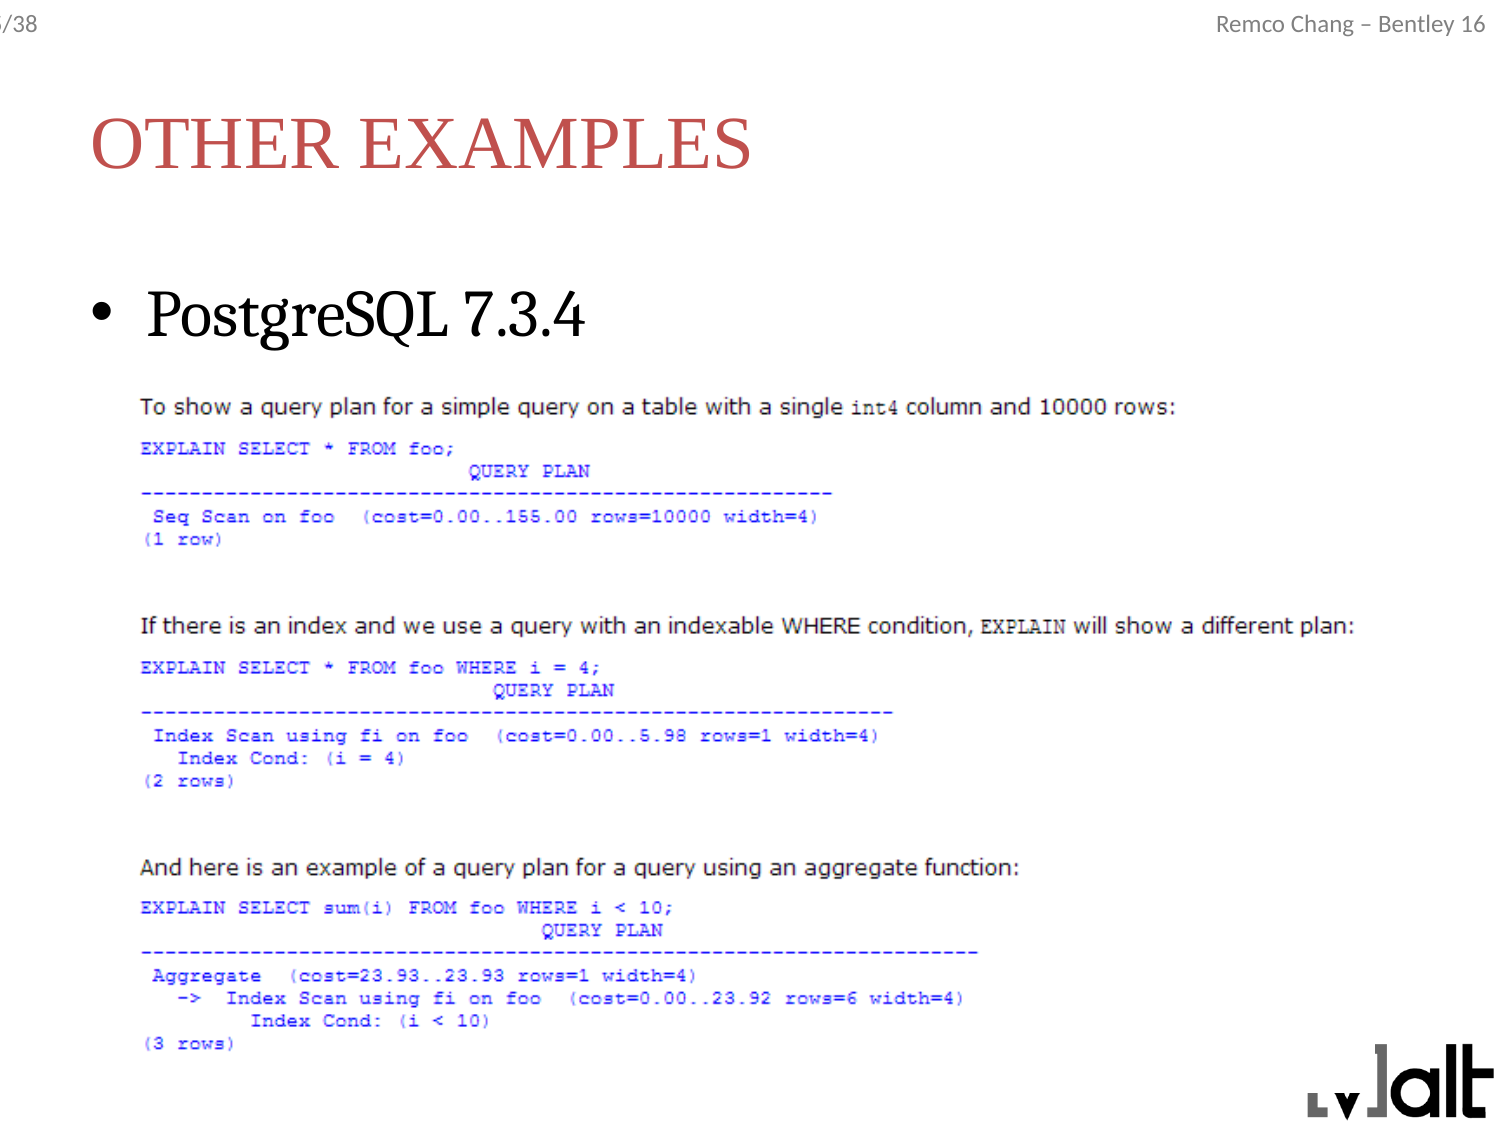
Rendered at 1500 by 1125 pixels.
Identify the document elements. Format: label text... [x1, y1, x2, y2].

list PostgreSQL 7.3.4 [75, 262, 1425, 1005]
picture [124, 387, 1500, 1125]
title Other Examples [75, 45, 1425, 233]
